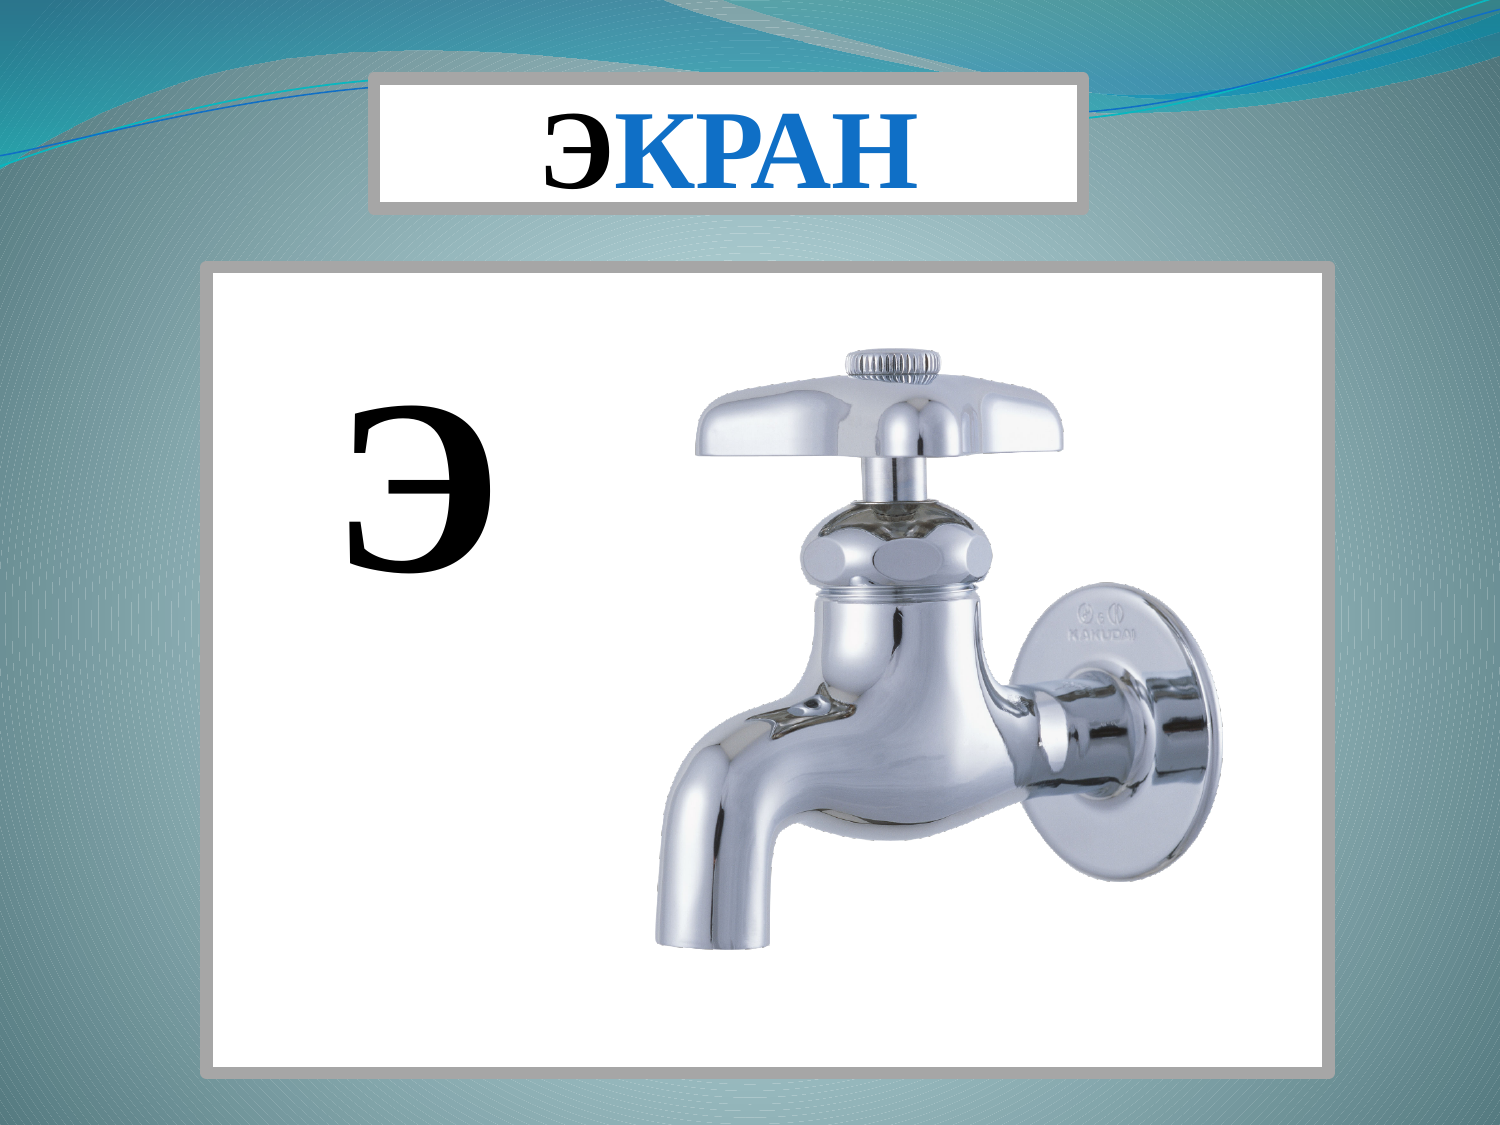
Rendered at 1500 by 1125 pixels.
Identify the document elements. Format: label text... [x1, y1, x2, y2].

text_box Э [317, 314, 431, 630]
picture [655, 348, 1223, 951]
text_box ЭКРАН [372, 77, 1085, 211]
text_box [204, 265, 1331, 1075]
